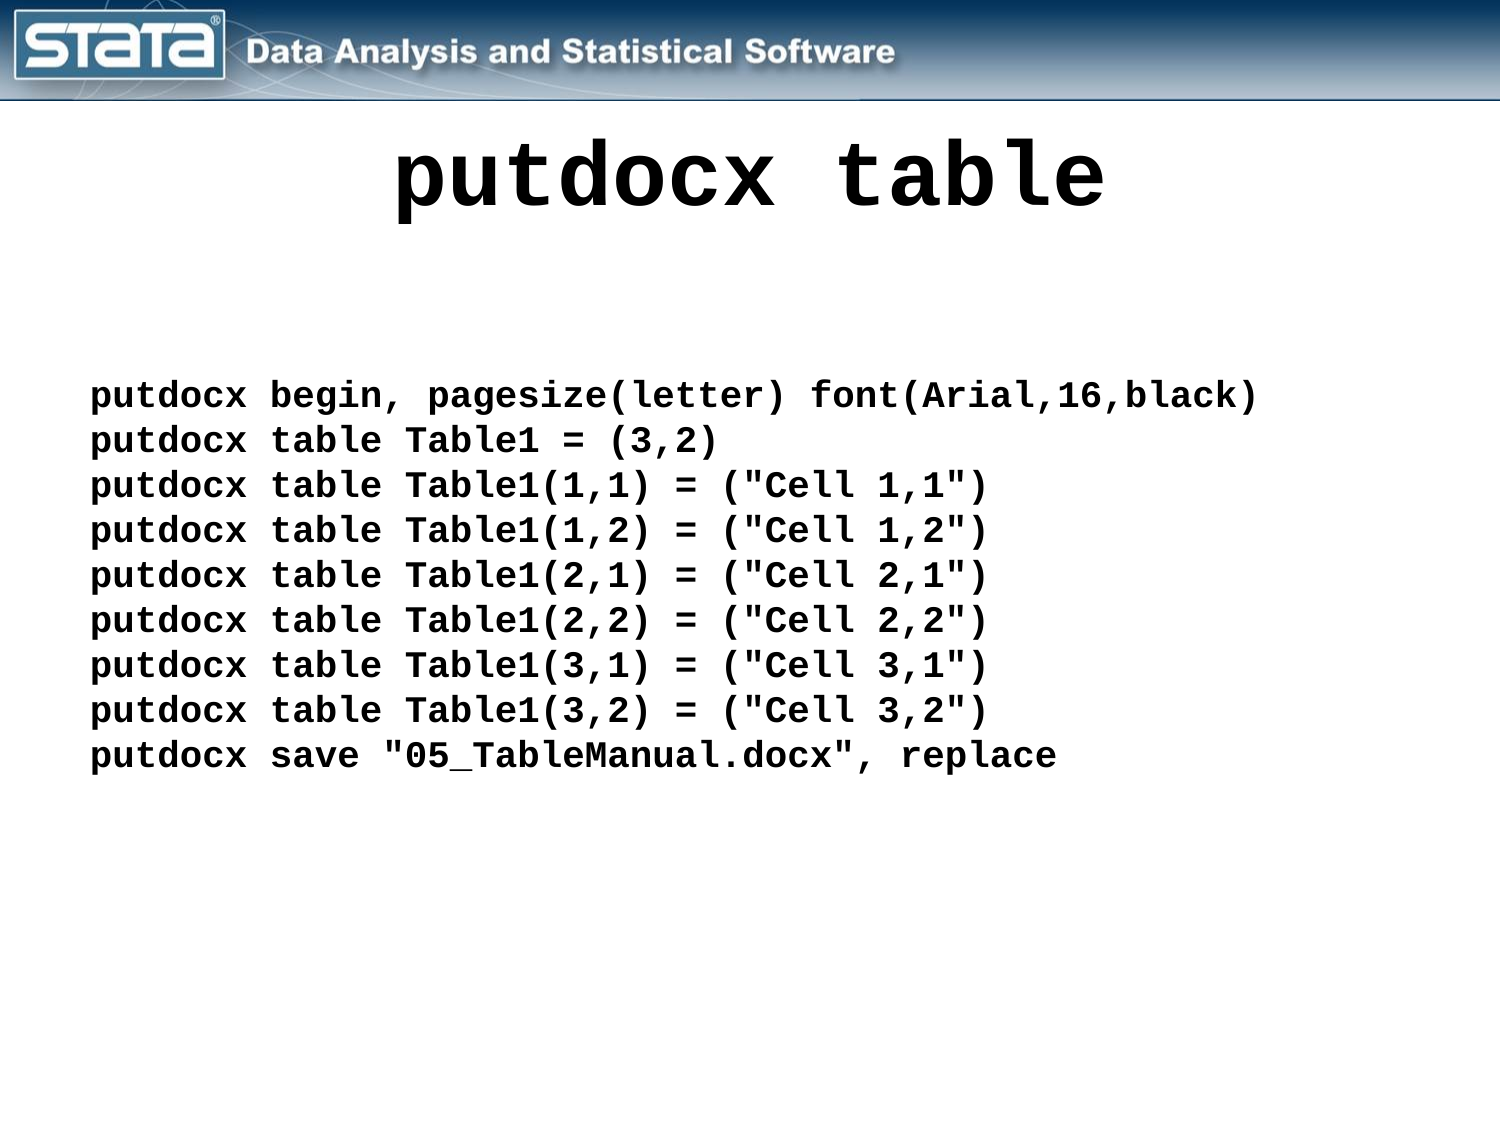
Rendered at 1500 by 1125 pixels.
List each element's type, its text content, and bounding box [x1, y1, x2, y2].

title putdocx table [0, 108, 1500, 238]
picture [0, 0, 1500, 102]
text_box putdocx begin, pagesize(letter) font(Arial,16,black) putdocx table Table1 = (3,2) putdocx table Table1(1,1) = ("Cell 1,1") putdocx table Table1(1,2) = ("Cell 1,2") putdocx table Table1(2,1) = ("Cell 2,1") putdocx table Table1(2,2) = ("Cell 2,2") putdocx table Table1(3,1) = ("Cell 3,1") putdocx table Table1(3,2) = ("Cell 3,2") putdocx save "05_TableManual.docx", replace [75, 362, 1463, 783]
